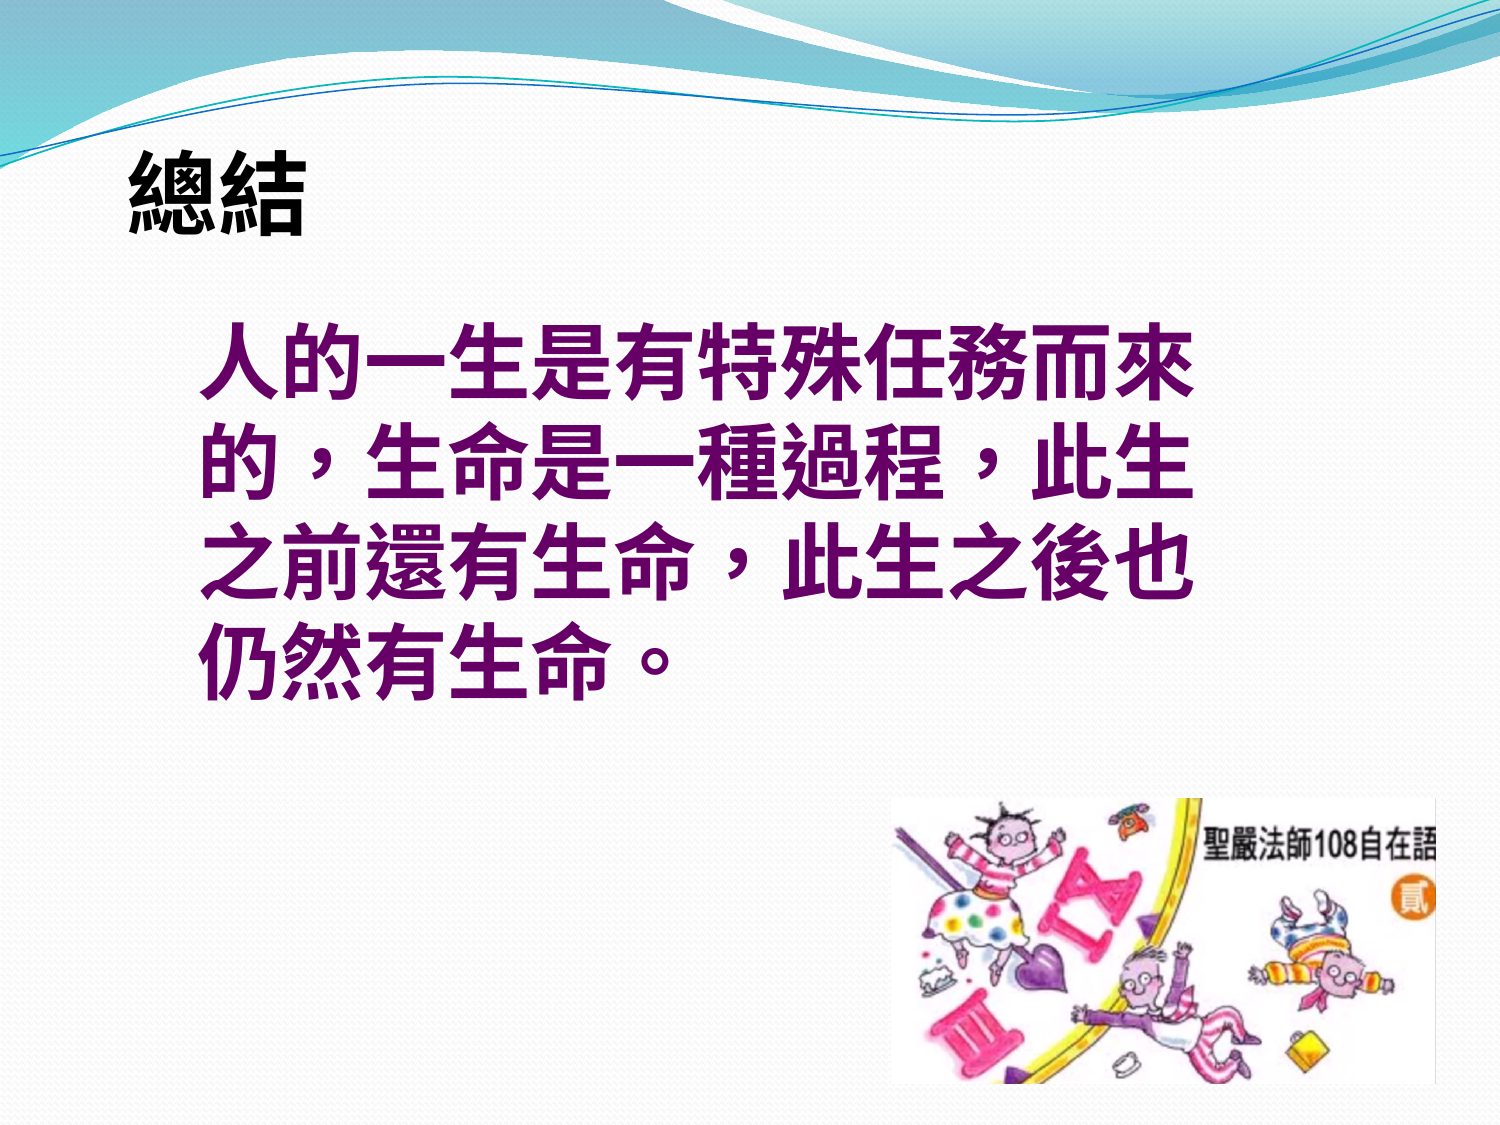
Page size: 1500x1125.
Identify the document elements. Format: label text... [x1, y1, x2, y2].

text_box 總結 [112, 129, 499, 255]
text_box 人的一生是有特殊任務而來的，生命是一種過程，此生之前還有生命，此生之後也仍然有生命。 [182, 302, 1235, 828]
picture [891, 798, 1437, 1084]
